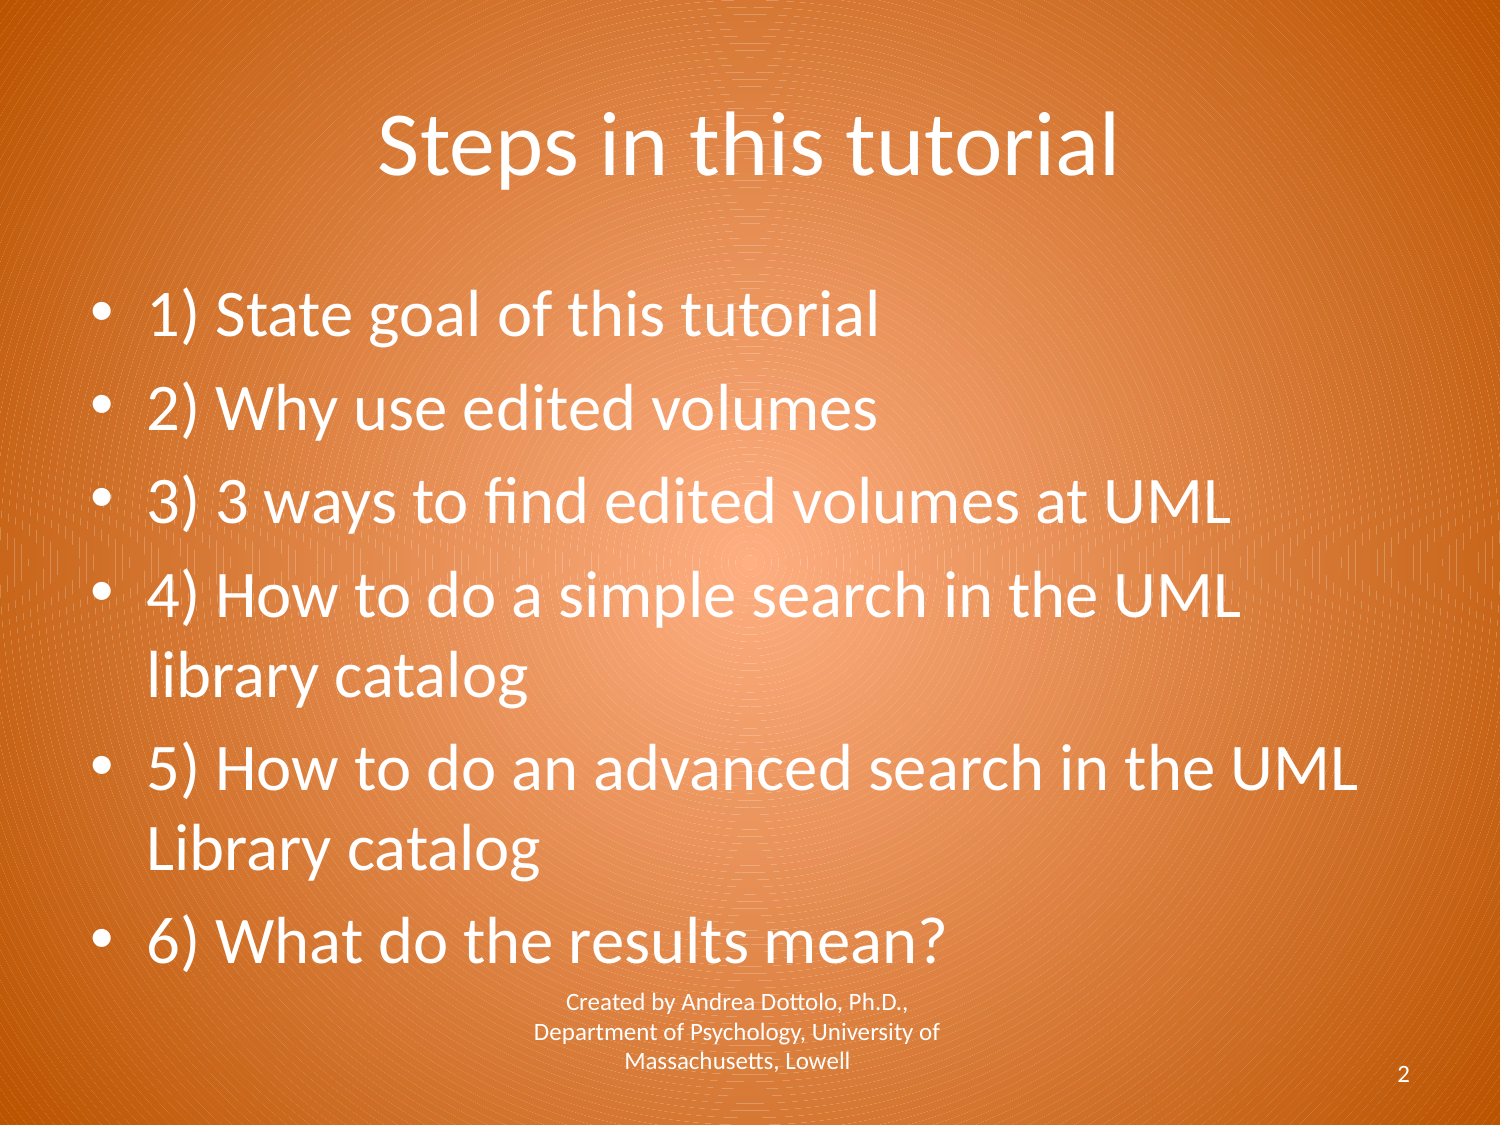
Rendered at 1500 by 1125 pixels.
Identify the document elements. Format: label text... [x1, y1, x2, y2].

footer Created by Andrea Dottolo, Ph.D., Department of Psychology, University of Massachusetts, Lowell [500, 999, 975, 1060]
list 1) State goal of this tutorial 2) Why use edited volumes 3) 3 ways to find edited volumes at UML 4) How to do a simple search in the UML library catalog 5) How to do an advanced search in the UML Library catalog 6) What do the results mean? [75, 262, 1425, 1005]
title Steps in this tutorial [75, 45, 1425, 233]
slide_number 2 [1074, 1042, 1425, 1103]
